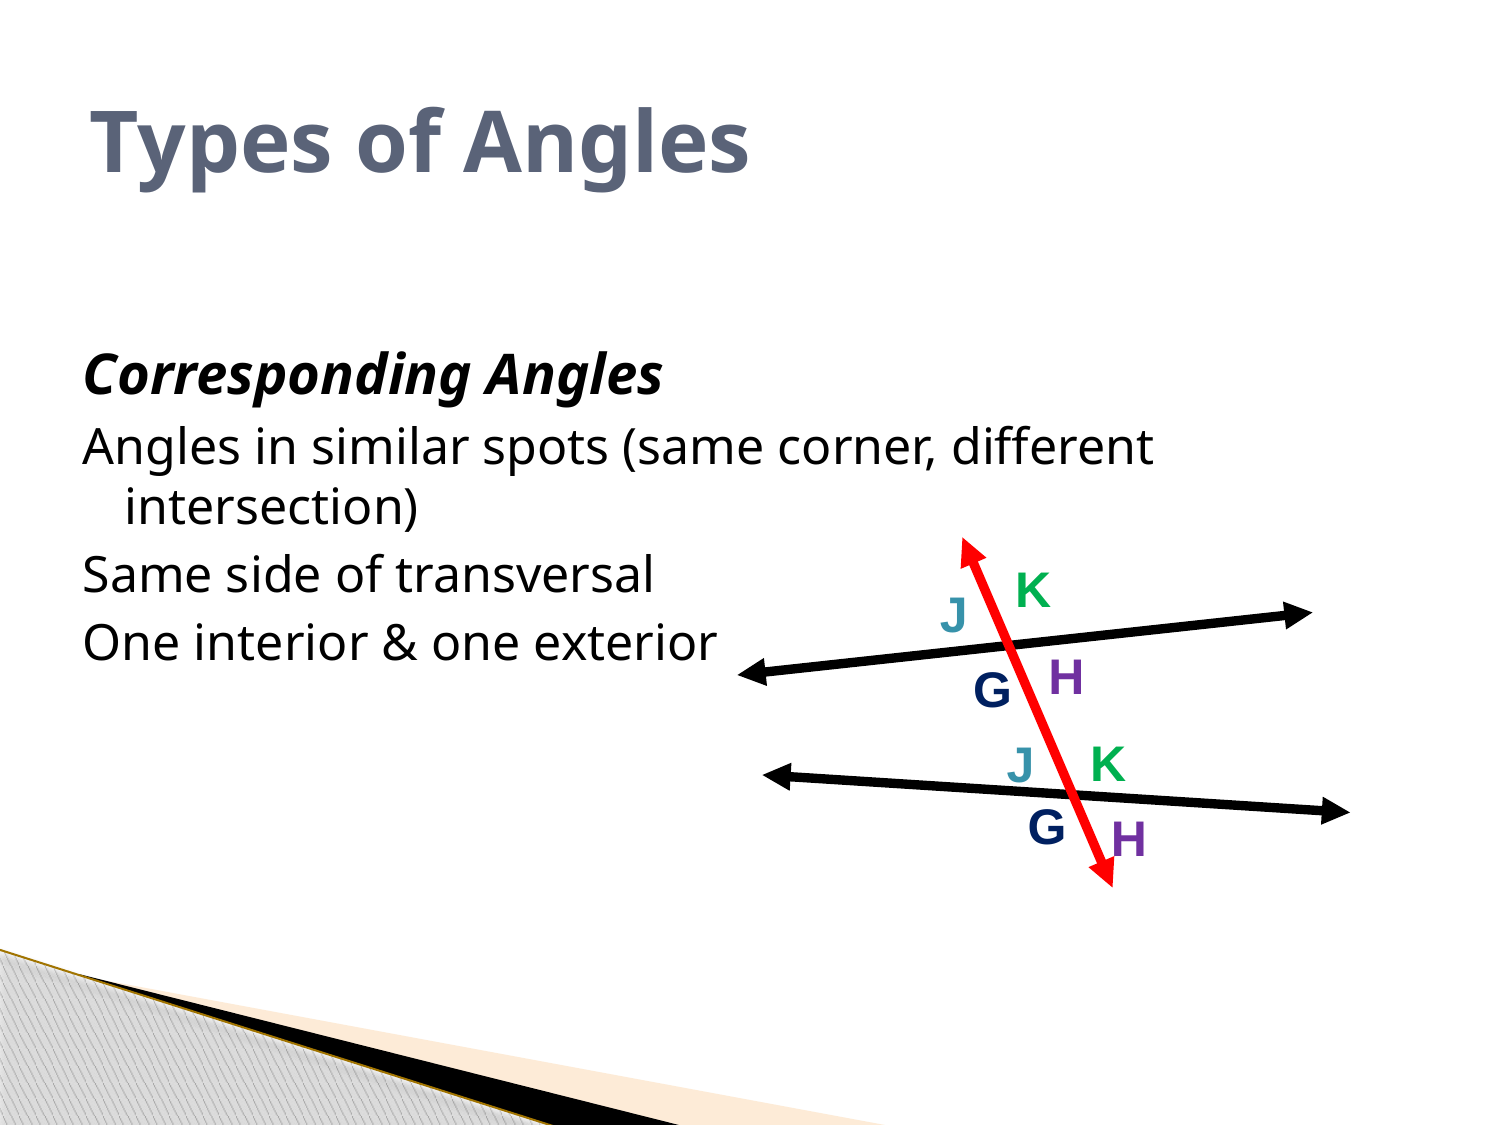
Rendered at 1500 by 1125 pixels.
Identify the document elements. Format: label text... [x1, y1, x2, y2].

list Corresponding Angles Angles in similar spots (same corner, different intersection) Same side of transversal One interior & one exterior [50, 331, 1469, 725]
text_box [737, 537, 1351, 888]
title Types of Angles [75, 45, 1425, 233]
